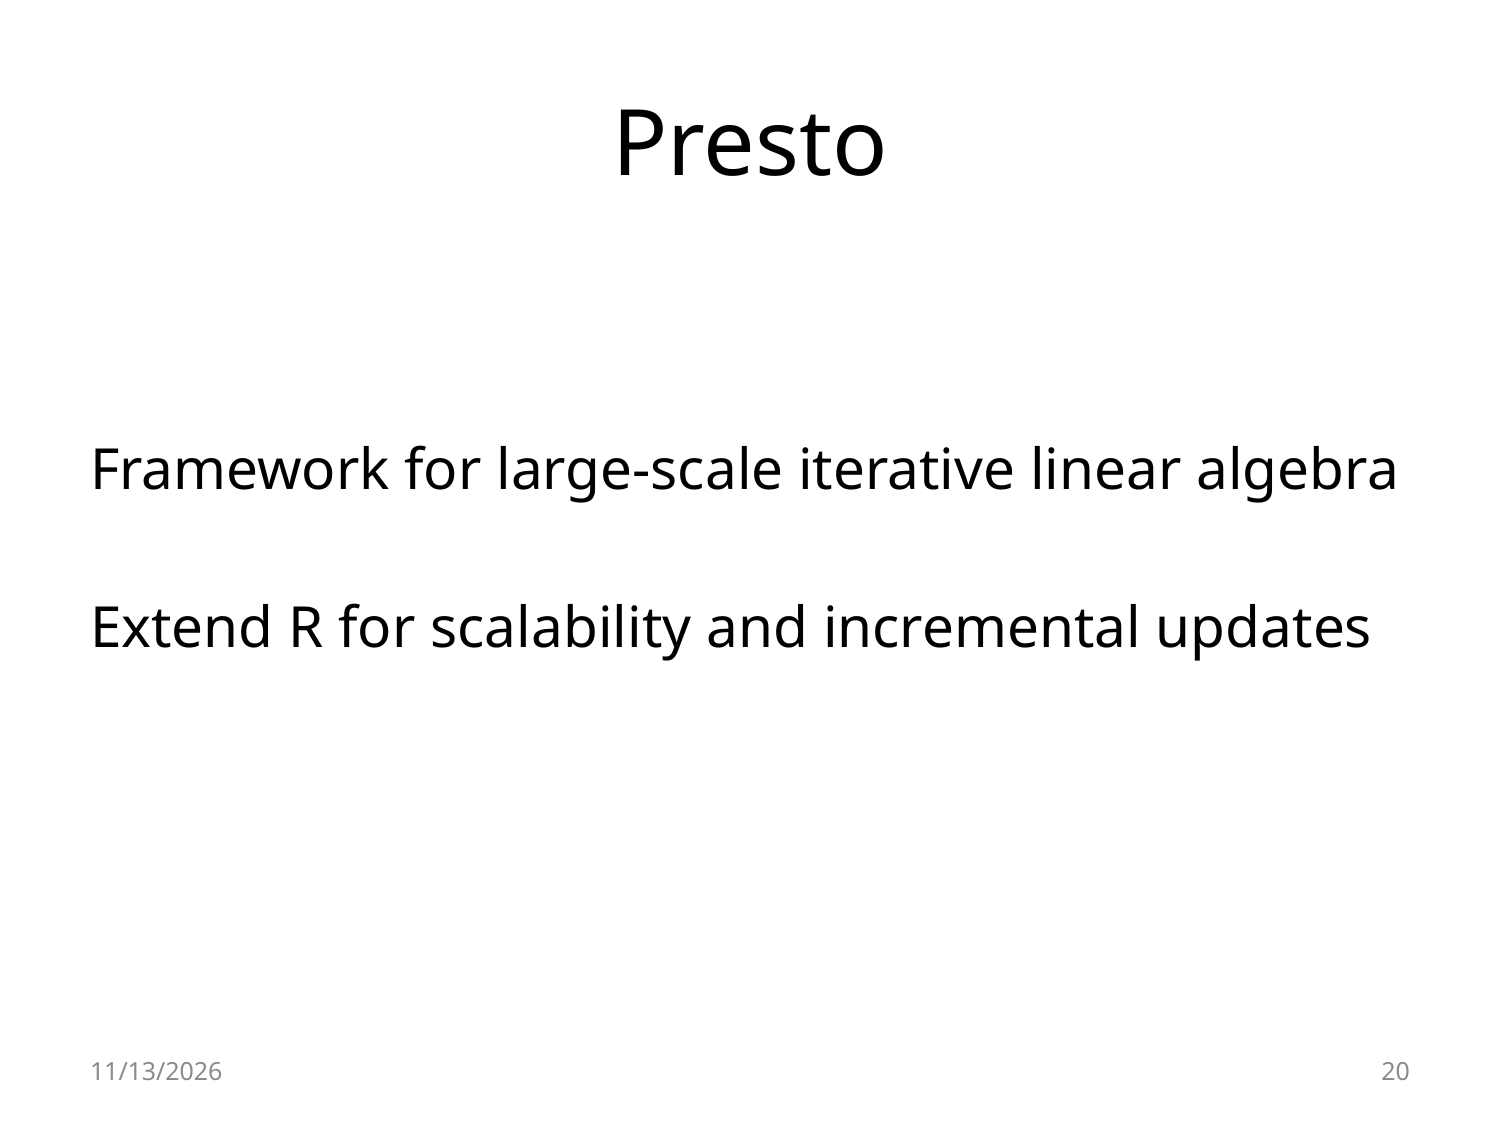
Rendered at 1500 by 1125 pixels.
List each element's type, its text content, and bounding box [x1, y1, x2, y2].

slide_number 20 [1074, 1042, 1425, 1103]
title Presto [75, 45, 1425, 233]
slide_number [75, 1042, 425, 1103]
list Framework for large-scale iterative linear algebra Extend R for scalability and incremental updates [75, 425, 1450, 788]
